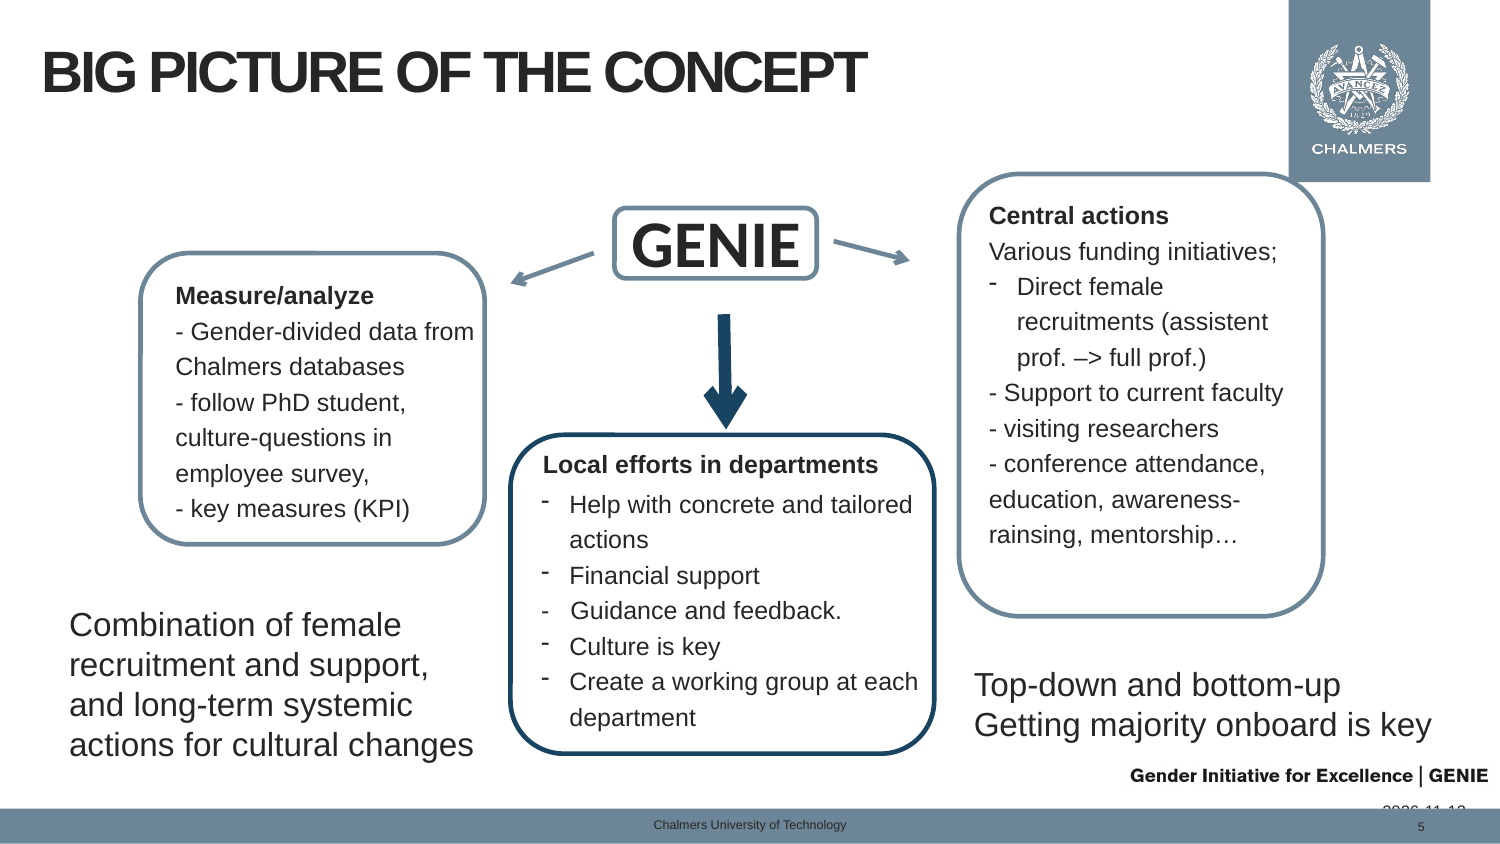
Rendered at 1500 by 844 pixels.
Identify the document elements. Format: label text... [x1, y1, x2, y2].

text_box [723, 314, 727, 430]
text_box Top-down and bottom-up Getting majority onboard is key [959, 655, 1470, 790]
picture [1118, 759, 1500, 794]
text_box [448, 227, 1105, 740]
text_box Combination of female recruitment and support, and long-term systemic actions for cultural changes [54, 595, 501, 771]
text_box Local efforts in departments [528, 441, 895, 475]
text_box [509, 447, 920, 755]
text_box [833, 241, 910, 261]
slide_number 5 [1074, 809, 1425, 844]
text_box [981, 172, 1301, 186]
text_box [536, 433, 934, 475]
title Big picture of the concept [41, 0, 1390, 105]
text_box Help with concrete and tailored actions Financial support - Guidance and feedback. Culture is key Create a working group at each department [526, 475, 943, 739]
text_box [957, 193, 1325, 618]
text_box [139, 252, 472, 546]
text_box Measure/analyze - Gender-divided data from Chalmers databases - follow PhD student, culture-questions in employee survey, - key measures (KPI) [160, 266, 494, 530]
footer Chalmers University of Technology [512, 809, 988, 844]
text_box GENIE [616, 193, 816, 288]
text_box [510, 253, 594, 284]
text_box Central actions Various funding initiatives; Direct female recruitments (assistent prof. –> full prof.) - Support to current faculty - visiting researchers - conference attendance, education, awareness-rainsing, mentorship… [974, 186, 1324, 556]
